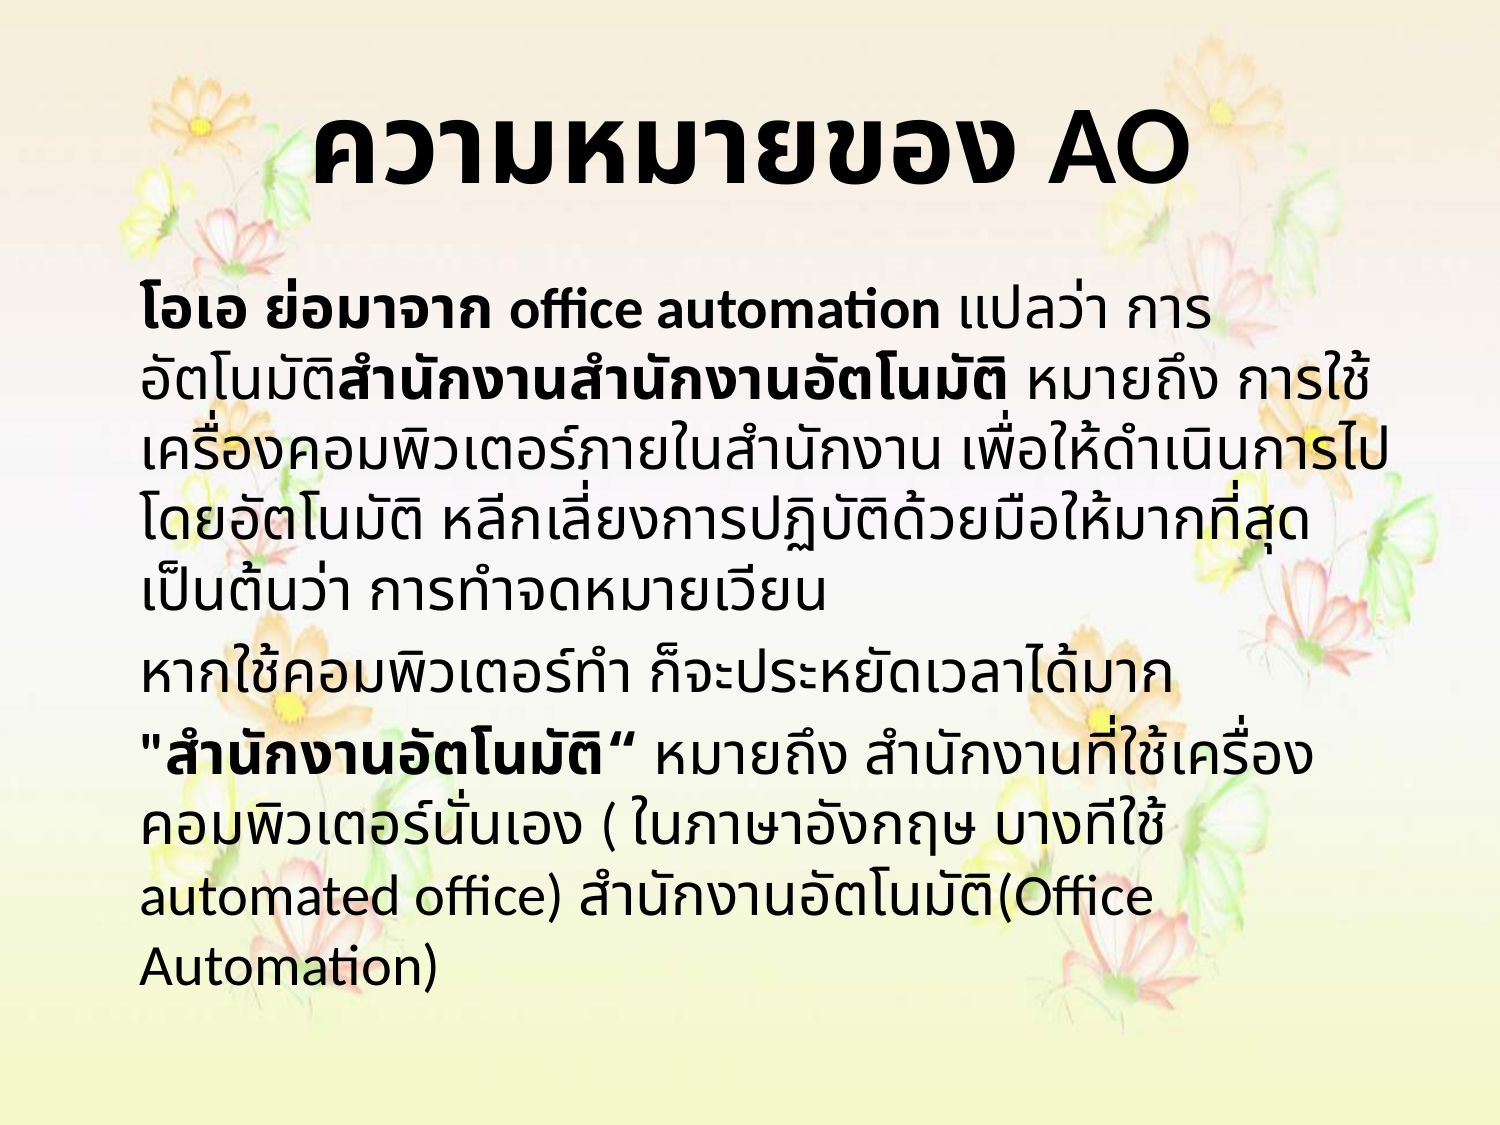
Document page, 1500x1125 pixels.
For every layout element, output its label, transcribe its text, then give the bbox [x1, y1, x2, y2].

title ความหมายของ AO [75, 45, 1425, 233]
picture [0, 0, 1500, 1125]
list โอเอ ย่อมาจาก office automation แปลว่า การอัตโนมัติสำนักงานสำนักงานอัตโนมัติ หมายถึง การใช้เครื่องคอมพิวเตอร์ภายในสำนักงาน เพื่อให้ดำเนินการไปโดยอัตโนมัติ หลีกเลี่ยงการปฏิบัติด้วยมือให้มากที่สุด เป็นต้นว่า การทำจดหมายเวียน หากใช้คอมพิวเตอร์ทำ ก็จะประหยัดเวลาได้มาก "สำนักงานอัตโนมัติ“ หมายถึง สำนักงานที่ใช้เครื่องคอมพิวเตอร์นั่นเอง ( ในภาษาอังกฤษ บางทีใช้ automated office) สำนักงานอัตโนมัติ(Office Automation) [75, 262, 1425, 1005]
